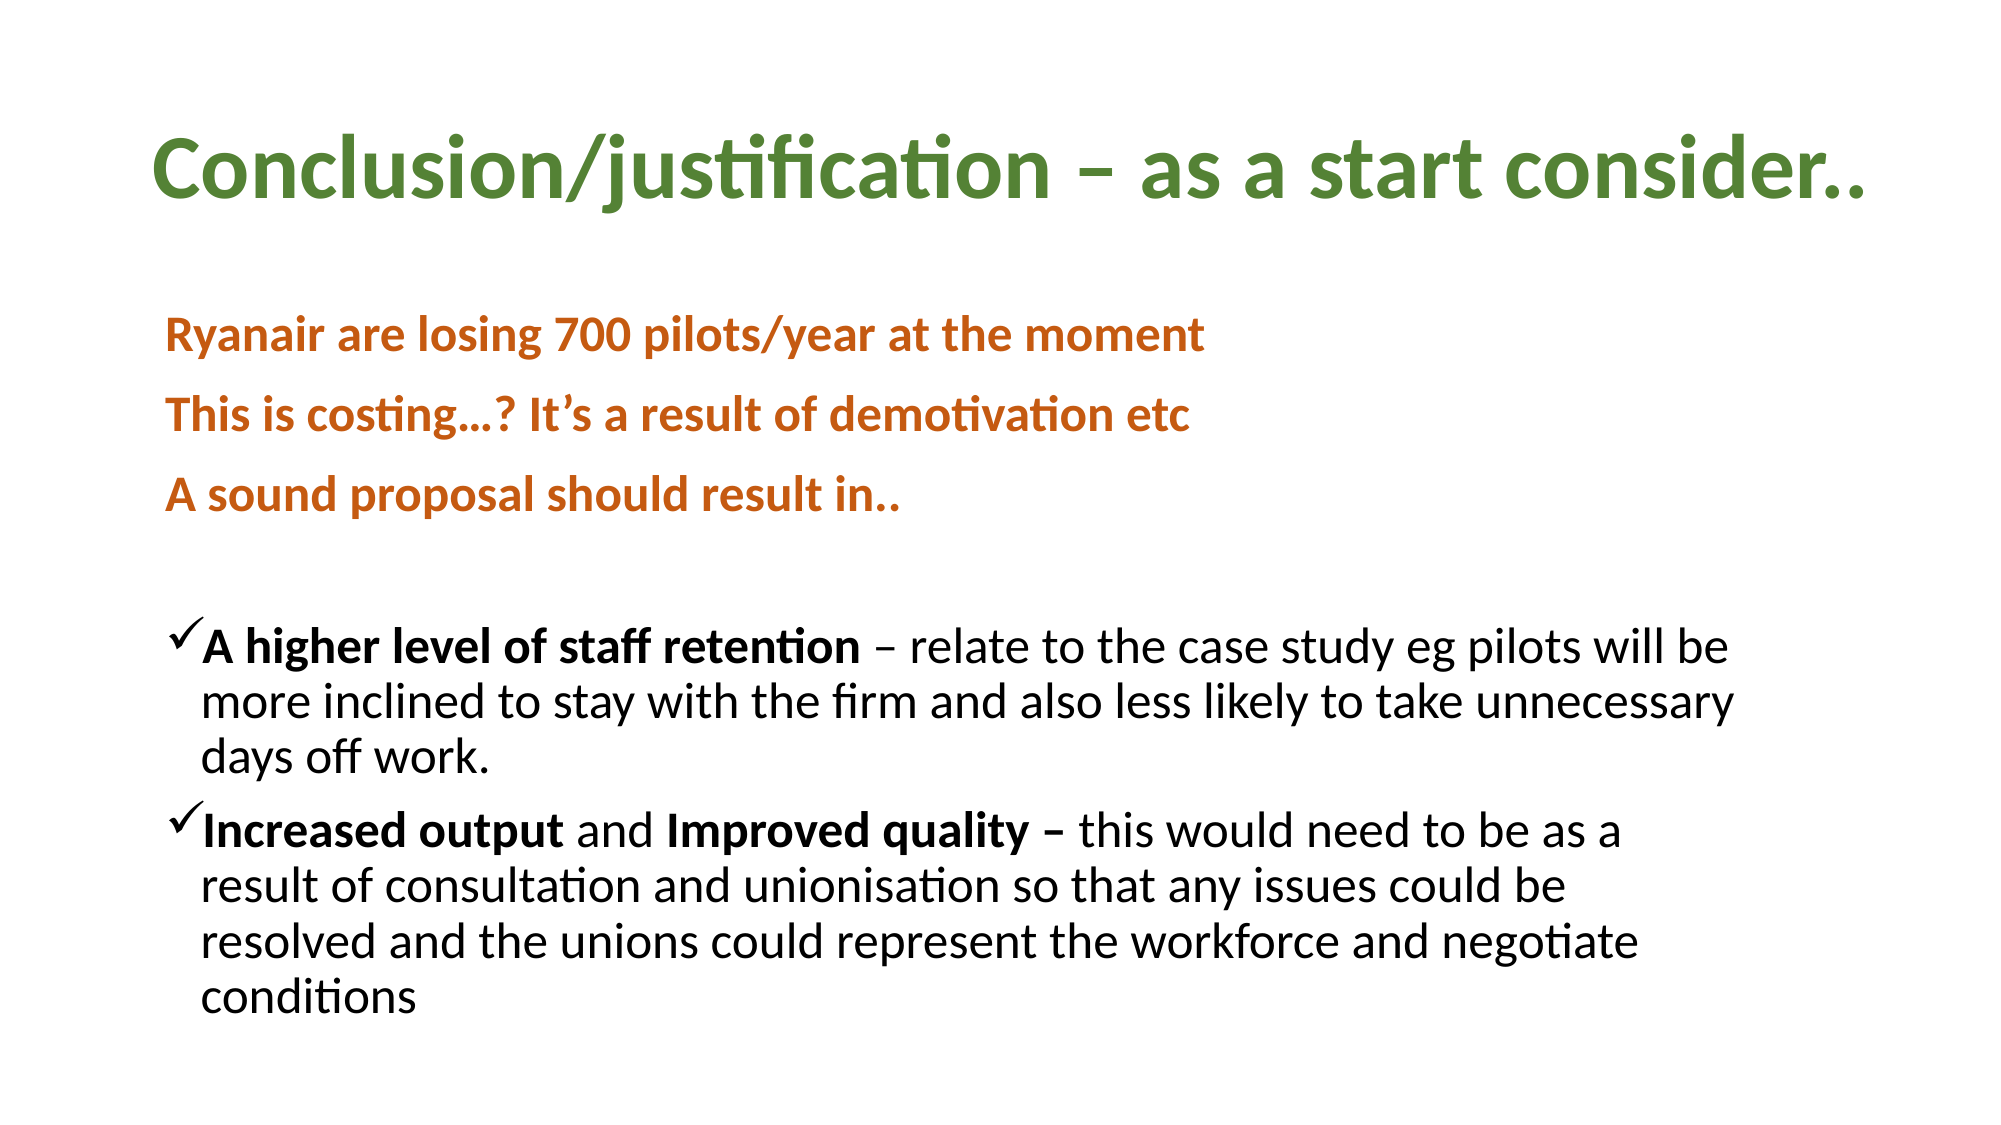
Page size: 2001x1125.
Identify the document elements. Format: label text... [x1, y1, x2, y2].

list Ryanair are losing 700 pilots/year at the moment This is costing…? It’s a result of demotivation etc A sound proposal should result in.. A higher level of staff retention – relate to the case study eg pilots will be more inclined to stay with the firm and also less likely to take unnecessary days off work. Increased output and Improved quality – this would need to be as a result of consultation and unionisation so that any issues could be resolved and the unions could represent the workforce and negotiate conditions [150, 278, 1764, 1038]
title Conclusion/justification – as a start consider.. [137, 59, 1916, 278]
